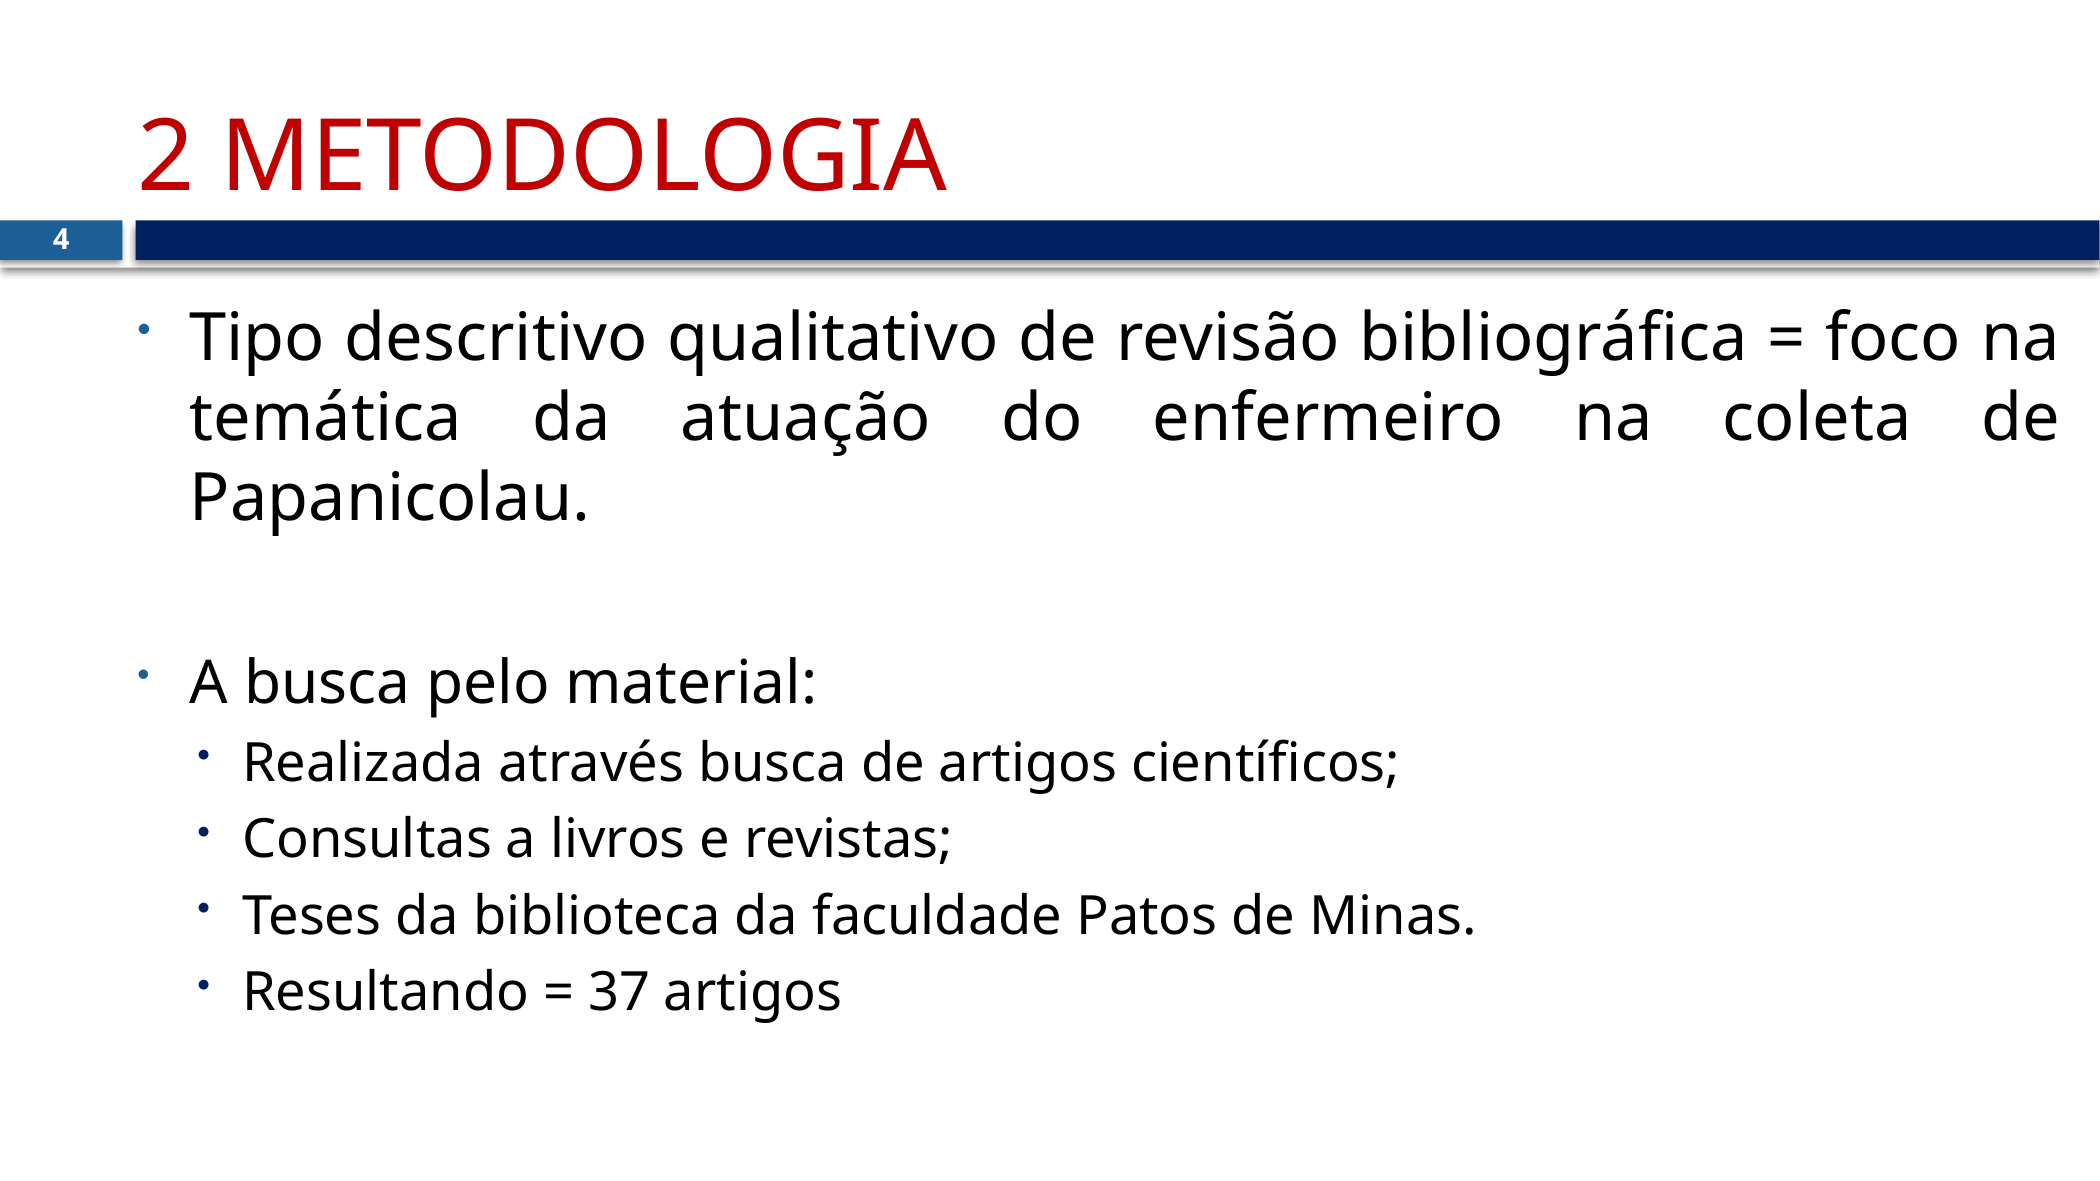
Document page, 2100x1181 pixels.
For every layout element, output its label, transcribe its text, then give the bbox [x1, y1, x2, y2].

list Tipo descritivo qualitativo de revisão bibliográfica = foco na temática da atuação do enfermeiro na coleta de Papanicolau. A busca pelo material: Realizada através busca de artigos científicos; Consultas a livros e revistas; Teses da biblioteca da faculdade Patos de Minas. Resultando = 37 artigos [122, 286, 2078, 1111]
title 2 METODOLOGIA [122, 82, 2078, 220]
slide_number 4 [0, 219, 123, 262]
